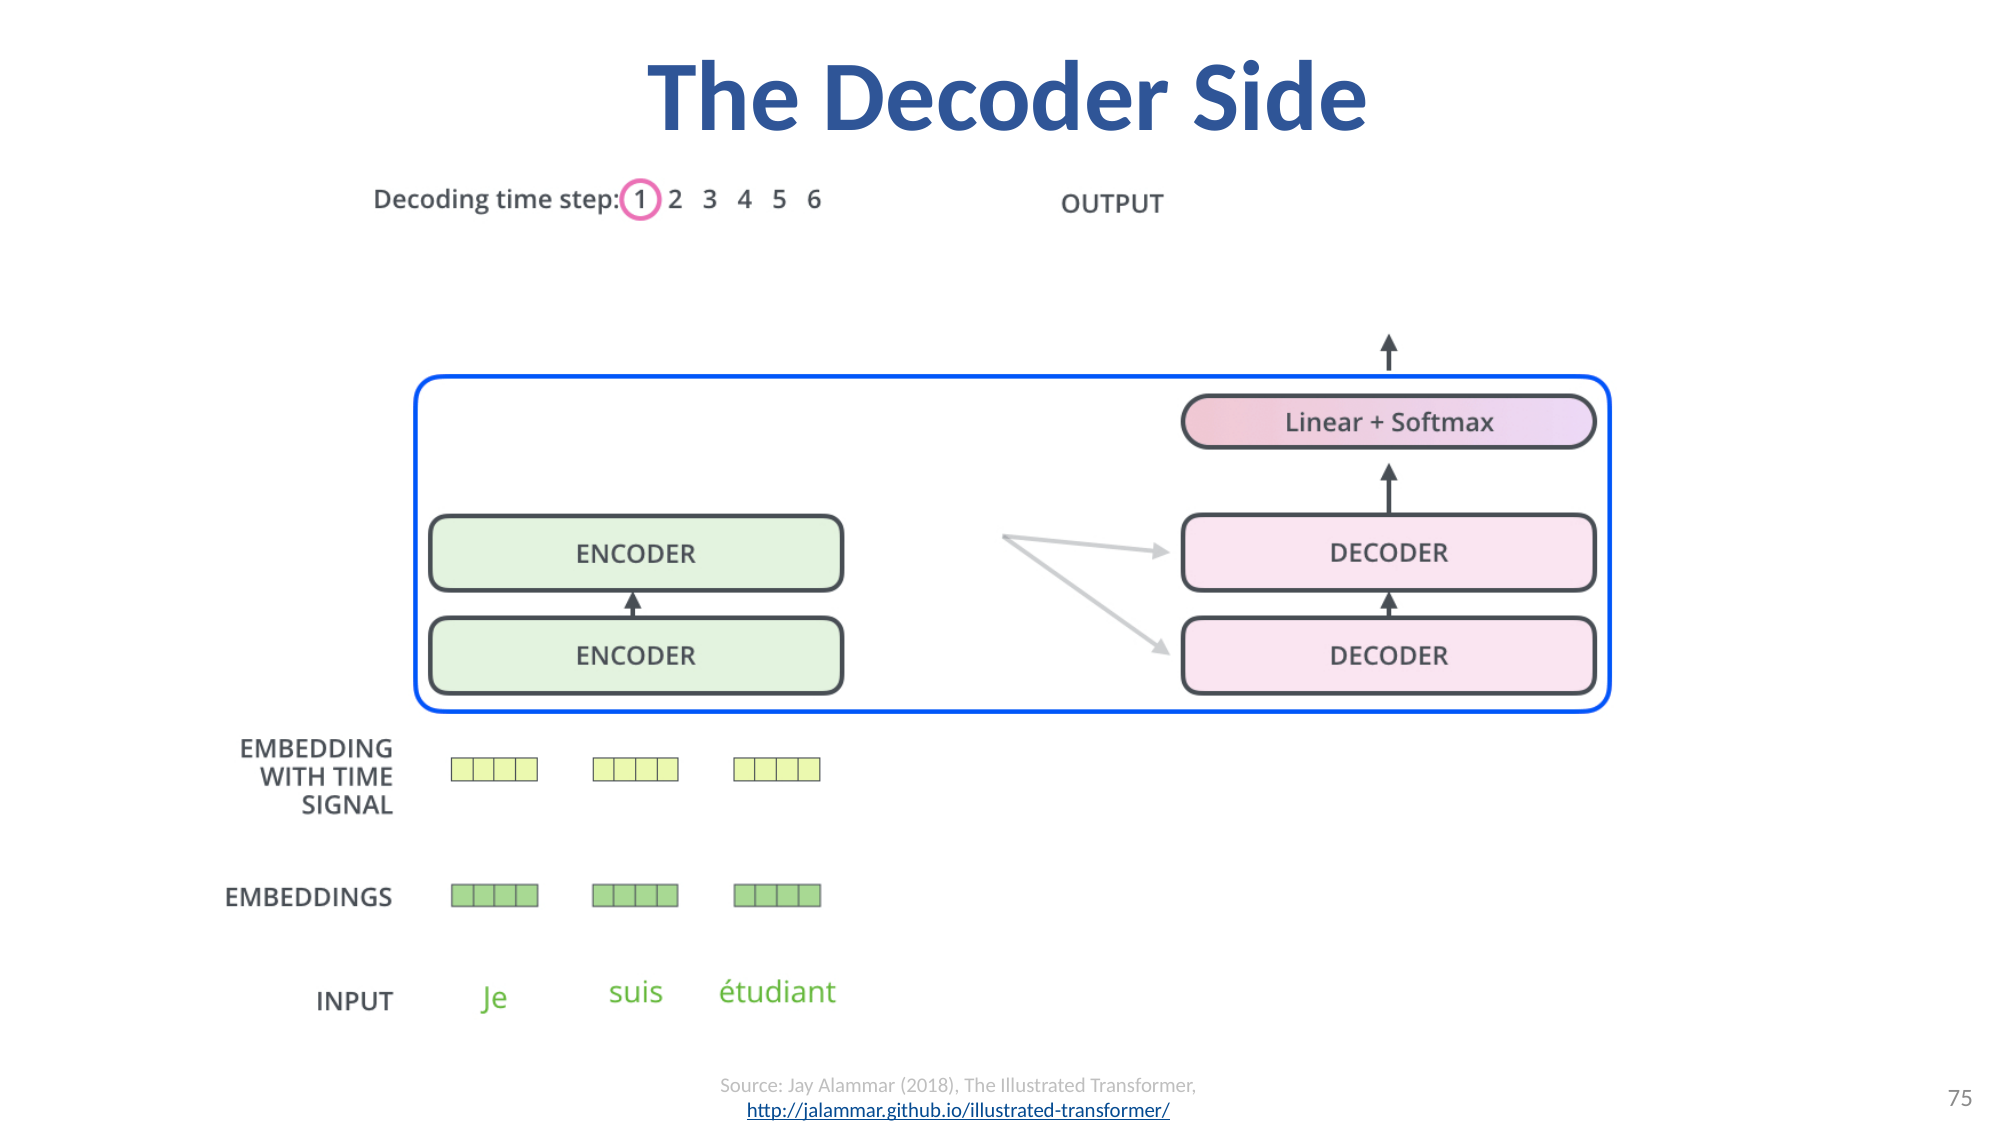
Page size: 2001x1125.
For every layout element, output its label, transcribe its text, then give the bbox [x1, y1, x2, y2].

slide_number 75 [1830, 1076, 1989, 1116]
title The Decoder Side [87, 22, 1929, 160]
picture [189, 159, 1834, 1063]
text_box Source: Jay Alammar (2018), The Illustrated Transformer, http://jalammar.github.io/illustrated-transformer/ [432, 1063, 1485, 1125]
